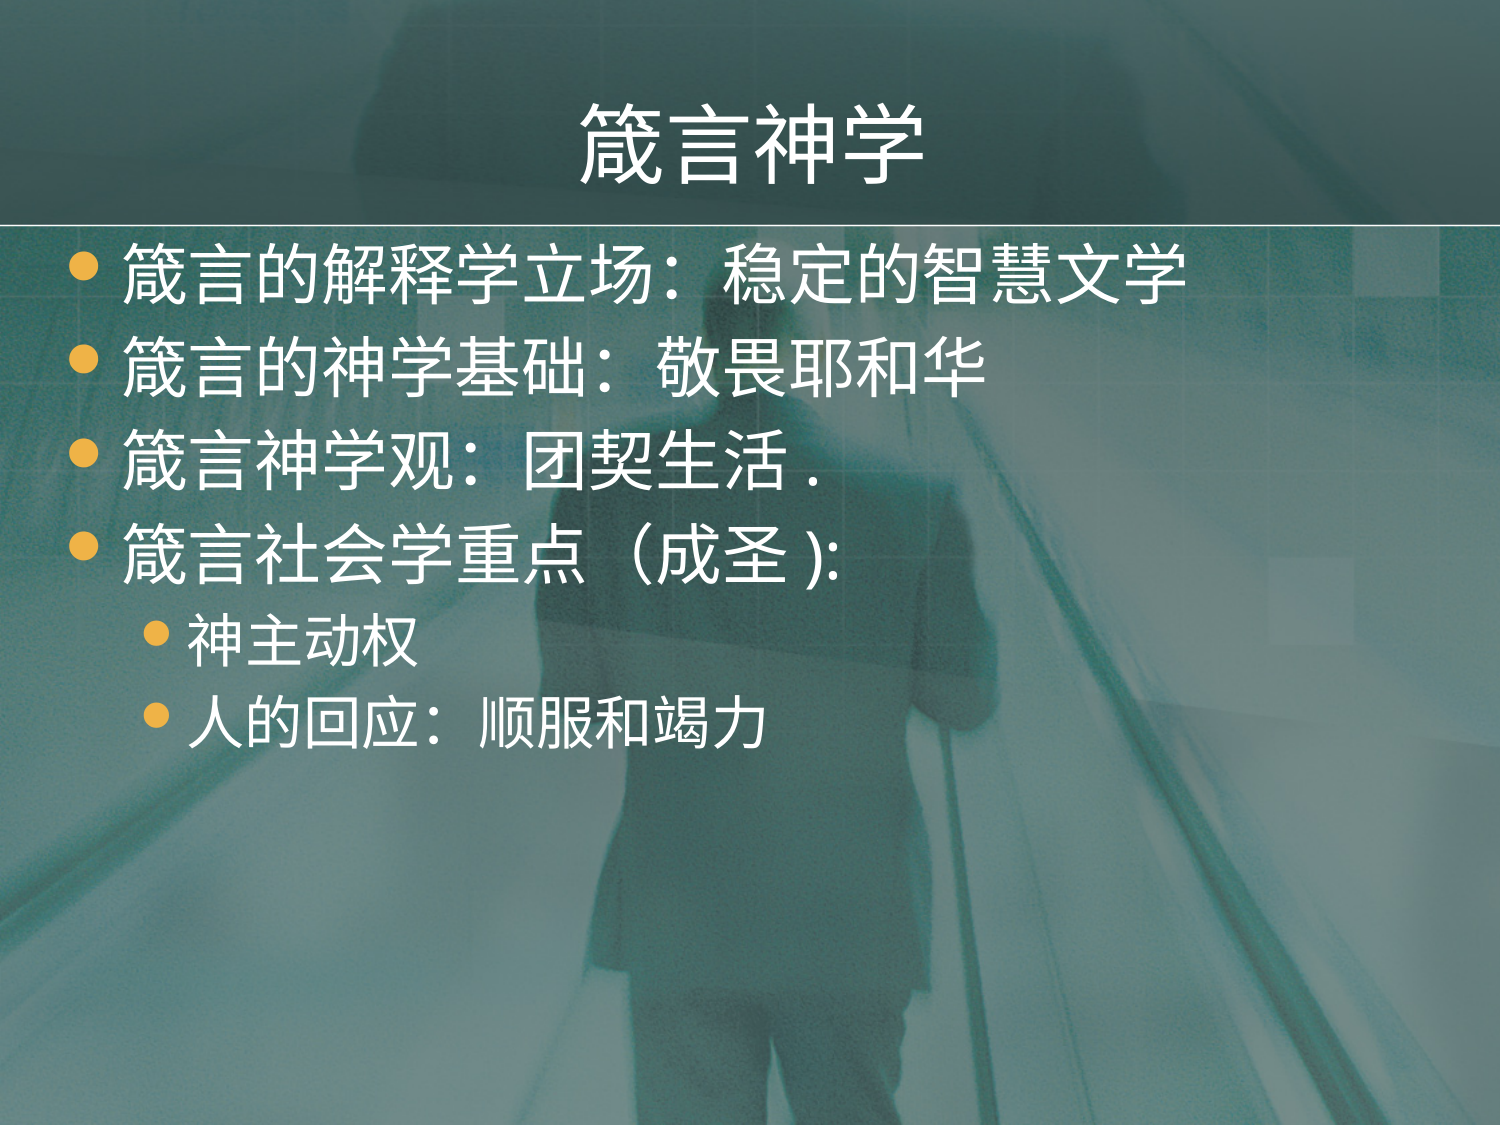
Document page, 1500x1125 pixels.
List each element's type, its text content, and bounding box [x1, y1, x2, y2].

picture [0, 0, 1500, 1125]
title 箴言神学 [50, 24, 1456, 203]
list 箴言的解释学立场：稳定的智慧文学 箴言的神学基础：敬畏耶和华 箴言神学观：团契生活. 箴言社会学重点（成圣): 神主动权 人的回应：顺服和竭力 [50, 224, 1456, 1088]
